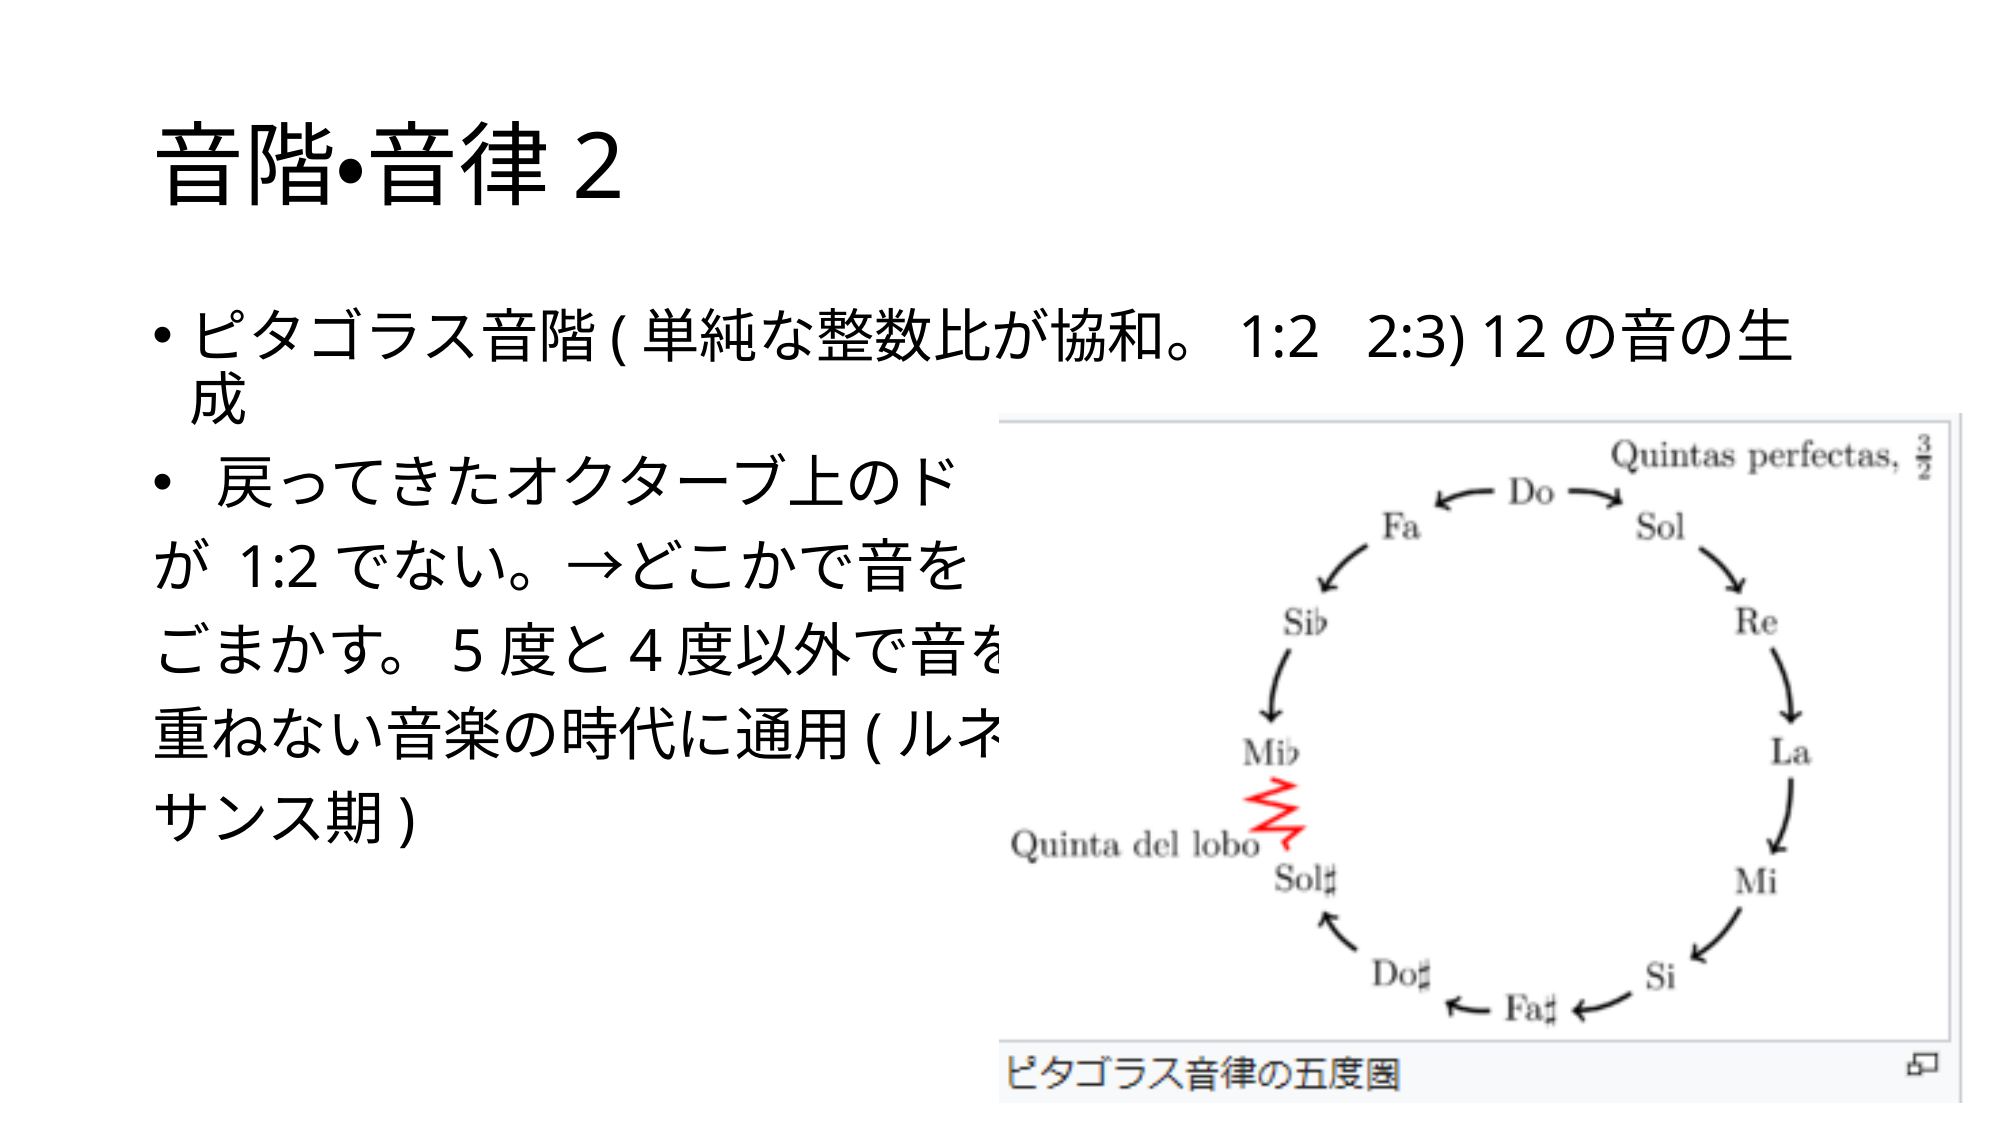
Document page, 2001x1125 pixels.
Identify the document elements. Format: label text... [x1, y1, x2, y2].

title 音階・音律2 [137, 59, 1863, 278]
picture [999, 413, 1971, 1103]
list ピタゴラス音階(単純な整数比が協和。1:2 2:3) 12の音の生成 戻ってきたオクターブ上のド が 1:2でない。→どこかで音を ごまかす。5度と4度以外で音を 重ねない音楽の時代に通用(ルネ サンス期) [137, 299, 1863, 1014]
